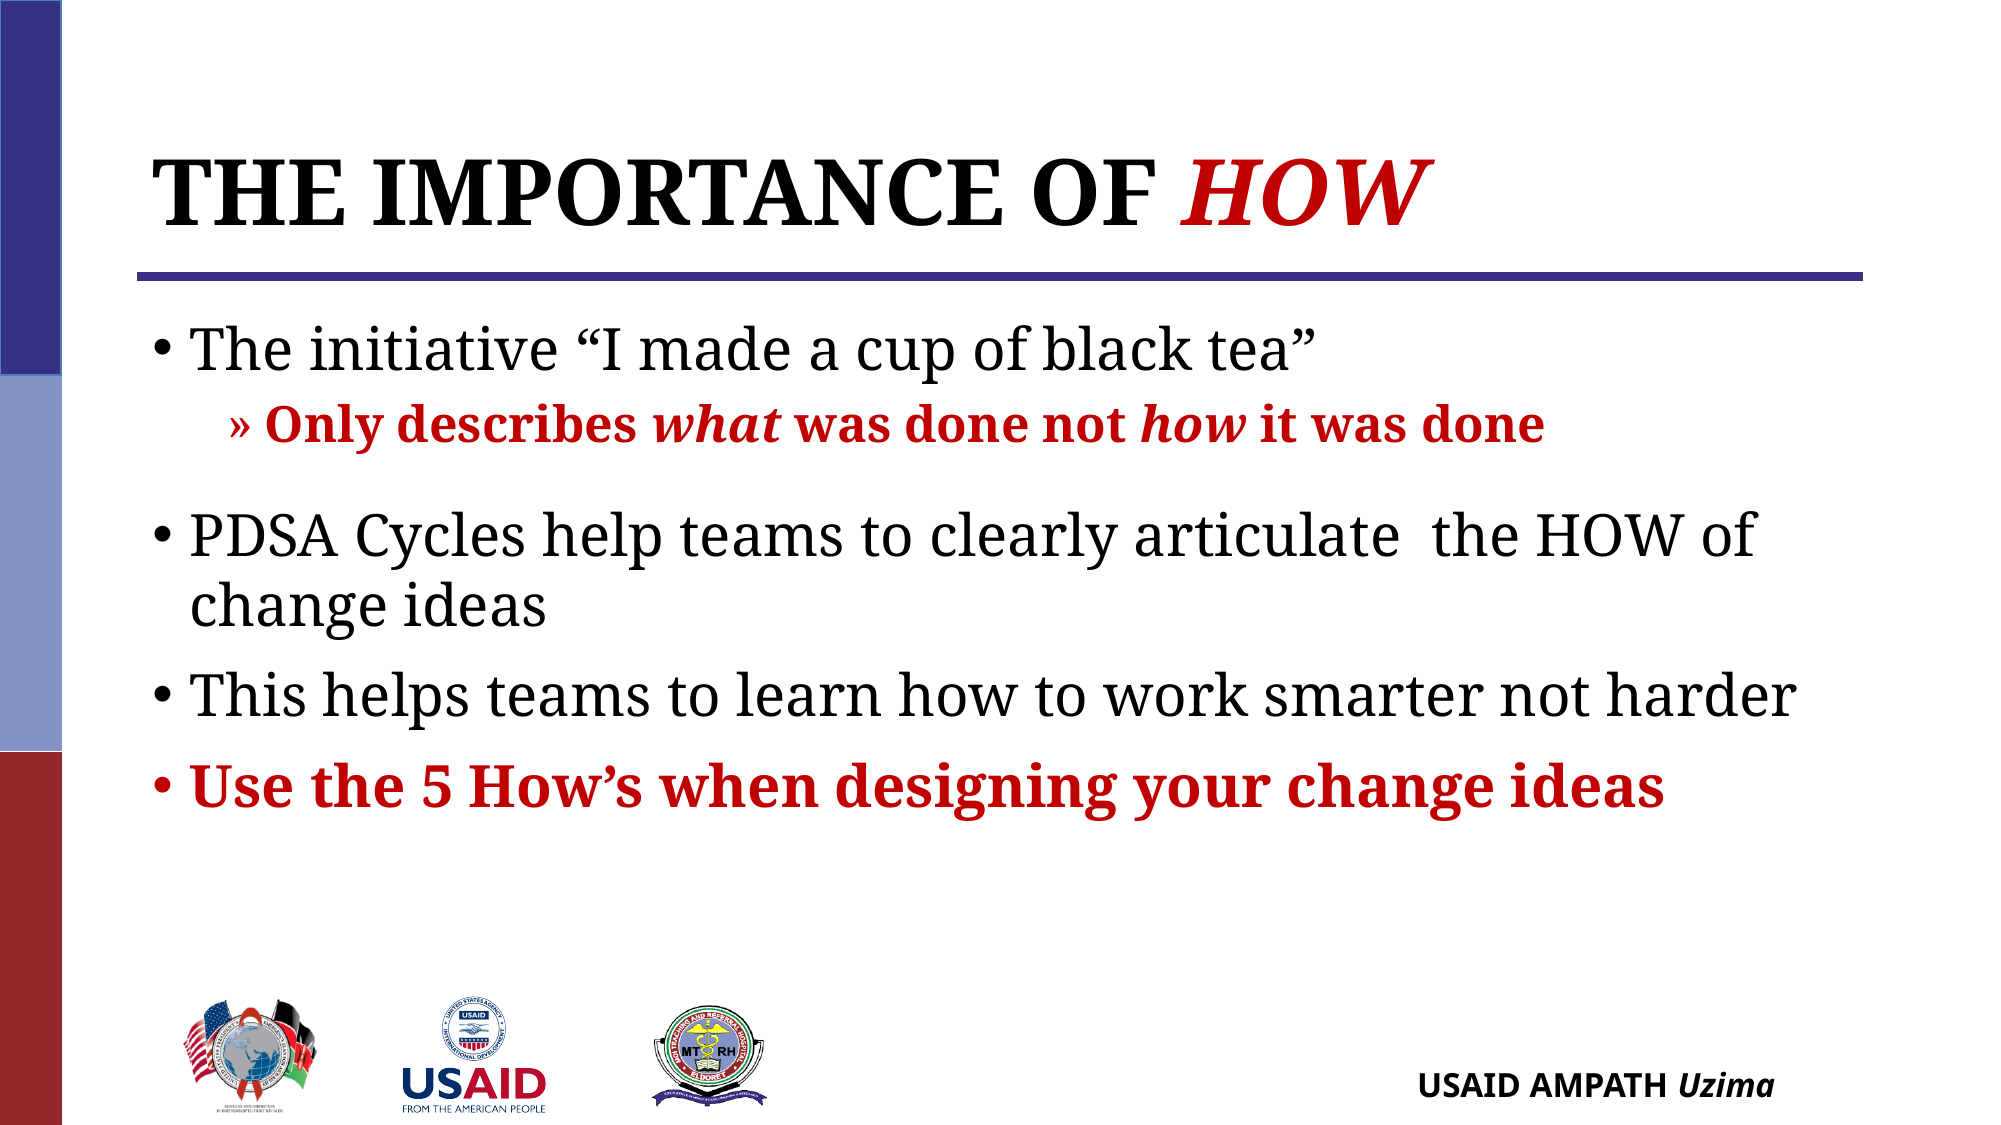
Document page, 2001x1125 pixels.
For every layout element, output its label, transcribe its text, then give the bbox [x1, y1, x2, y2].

picture [649, 1003, 770, 1110]
list The initiative “I made a cup of black tea” Only describes what was done not how it was done PDSA Cycles help teams to clearly articulate the HOW of change ideas This helps teams to learn how to work smarter not harder Use the 5 How’s when designing your change ideas [137, 304, 1971, 932]
picture [183, 999, 317, 1114]
picture [371, 966, 577, 1125]
title The Importance of How [137, 86, 1863, 304]
